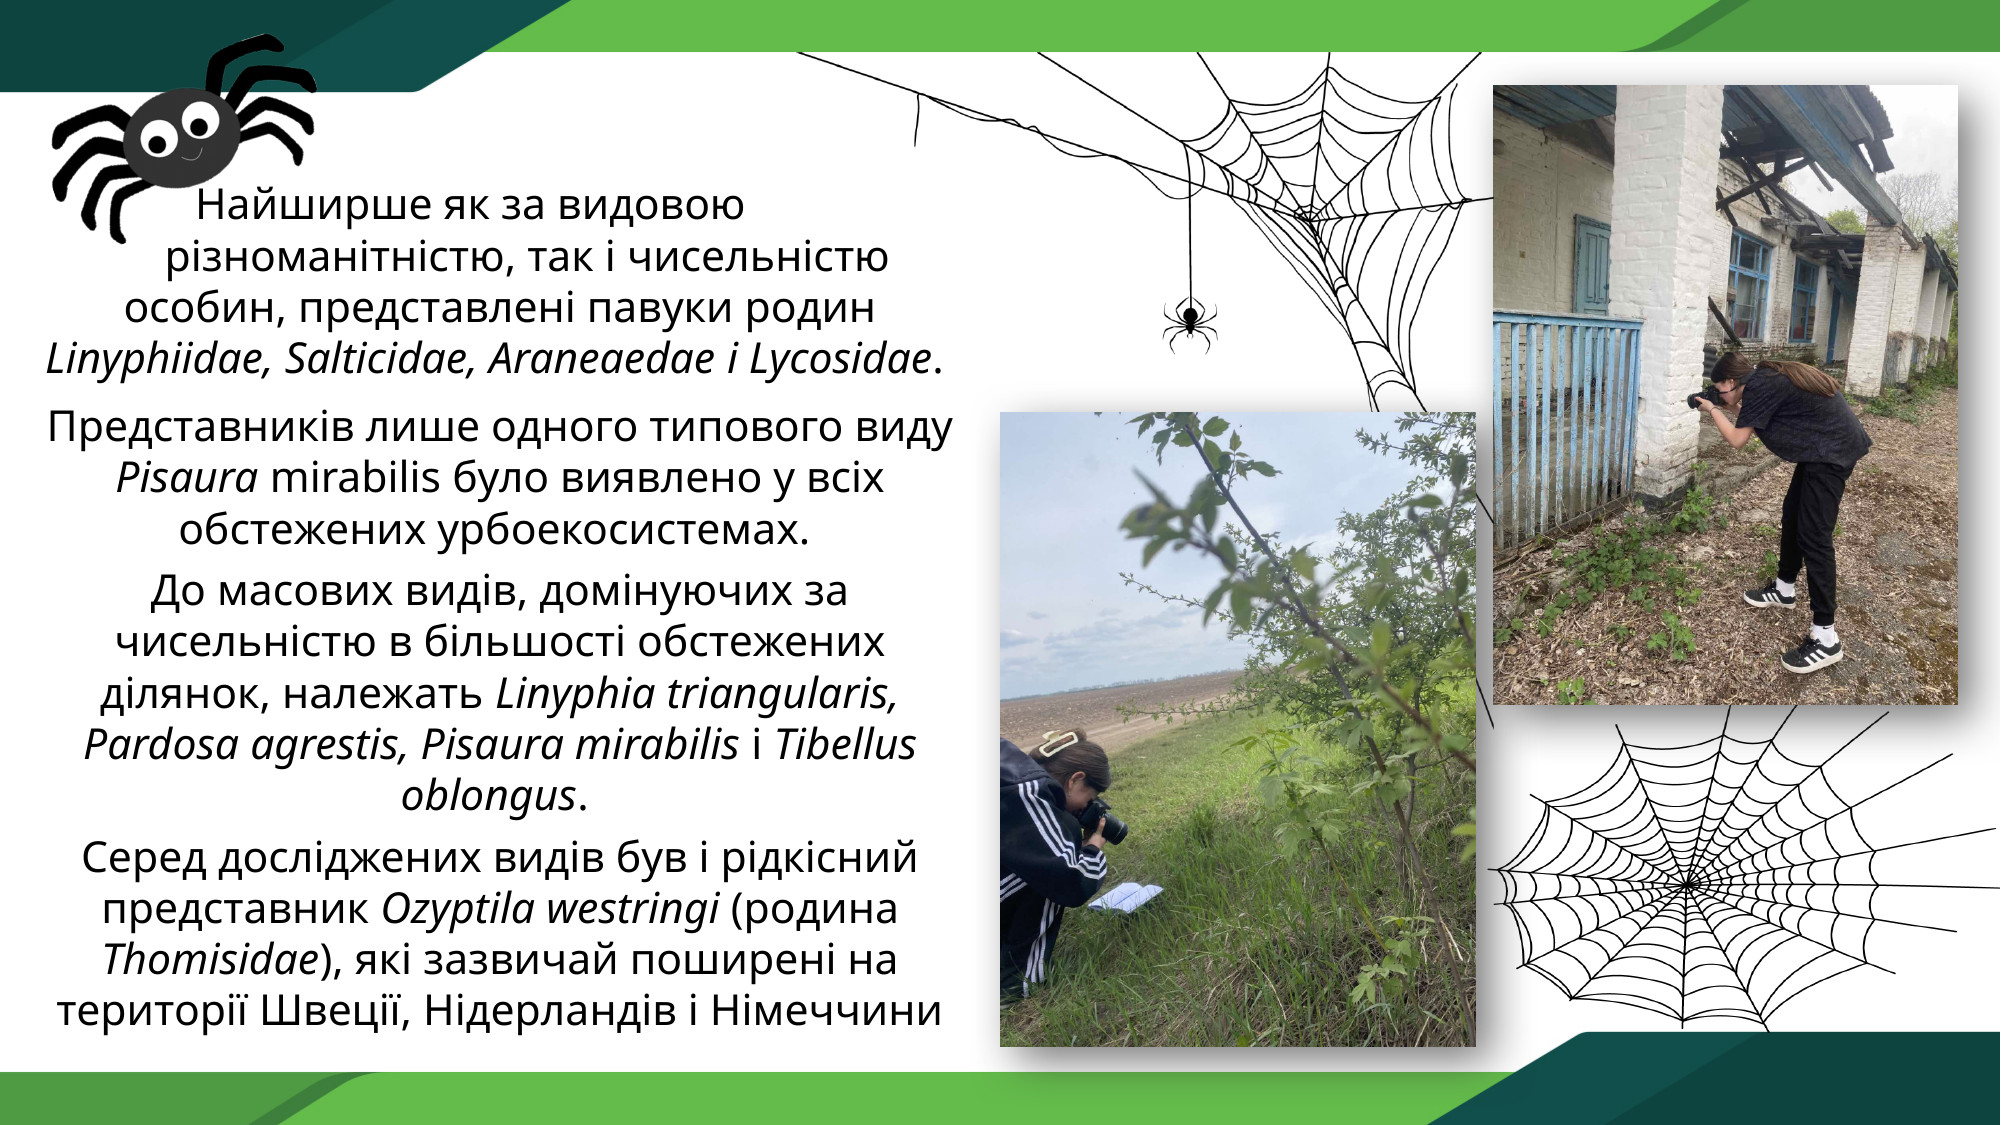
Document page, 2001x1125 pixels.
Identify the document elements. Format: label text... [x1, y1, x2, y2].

picture [0, 0, 2000, 1125]
text_box Найширше як за видовою різноманітністю, так і чисельністю особин, представлені павуки родин Linyphiidae, Salticidae, Araneaedae і Lycosidae. Представників лише одного типового виду Pisaura mirabilis було виявлено у всіх обстежених урбоекосистемах. До масових видів, домінуючих за чисельністю в більшості обстежених ділянок, належать Linyphia triangularis, Pardosa agrestis, Pisaura mirabilis і Tibellus oblongus. Серед досліджених видів був і рідкісний представник Ozyptila westringi (родина Thomisidae), які зазвичай поширені на території Швеції, Нідерландів і Німеччини [27, 168, 973, 1042]
